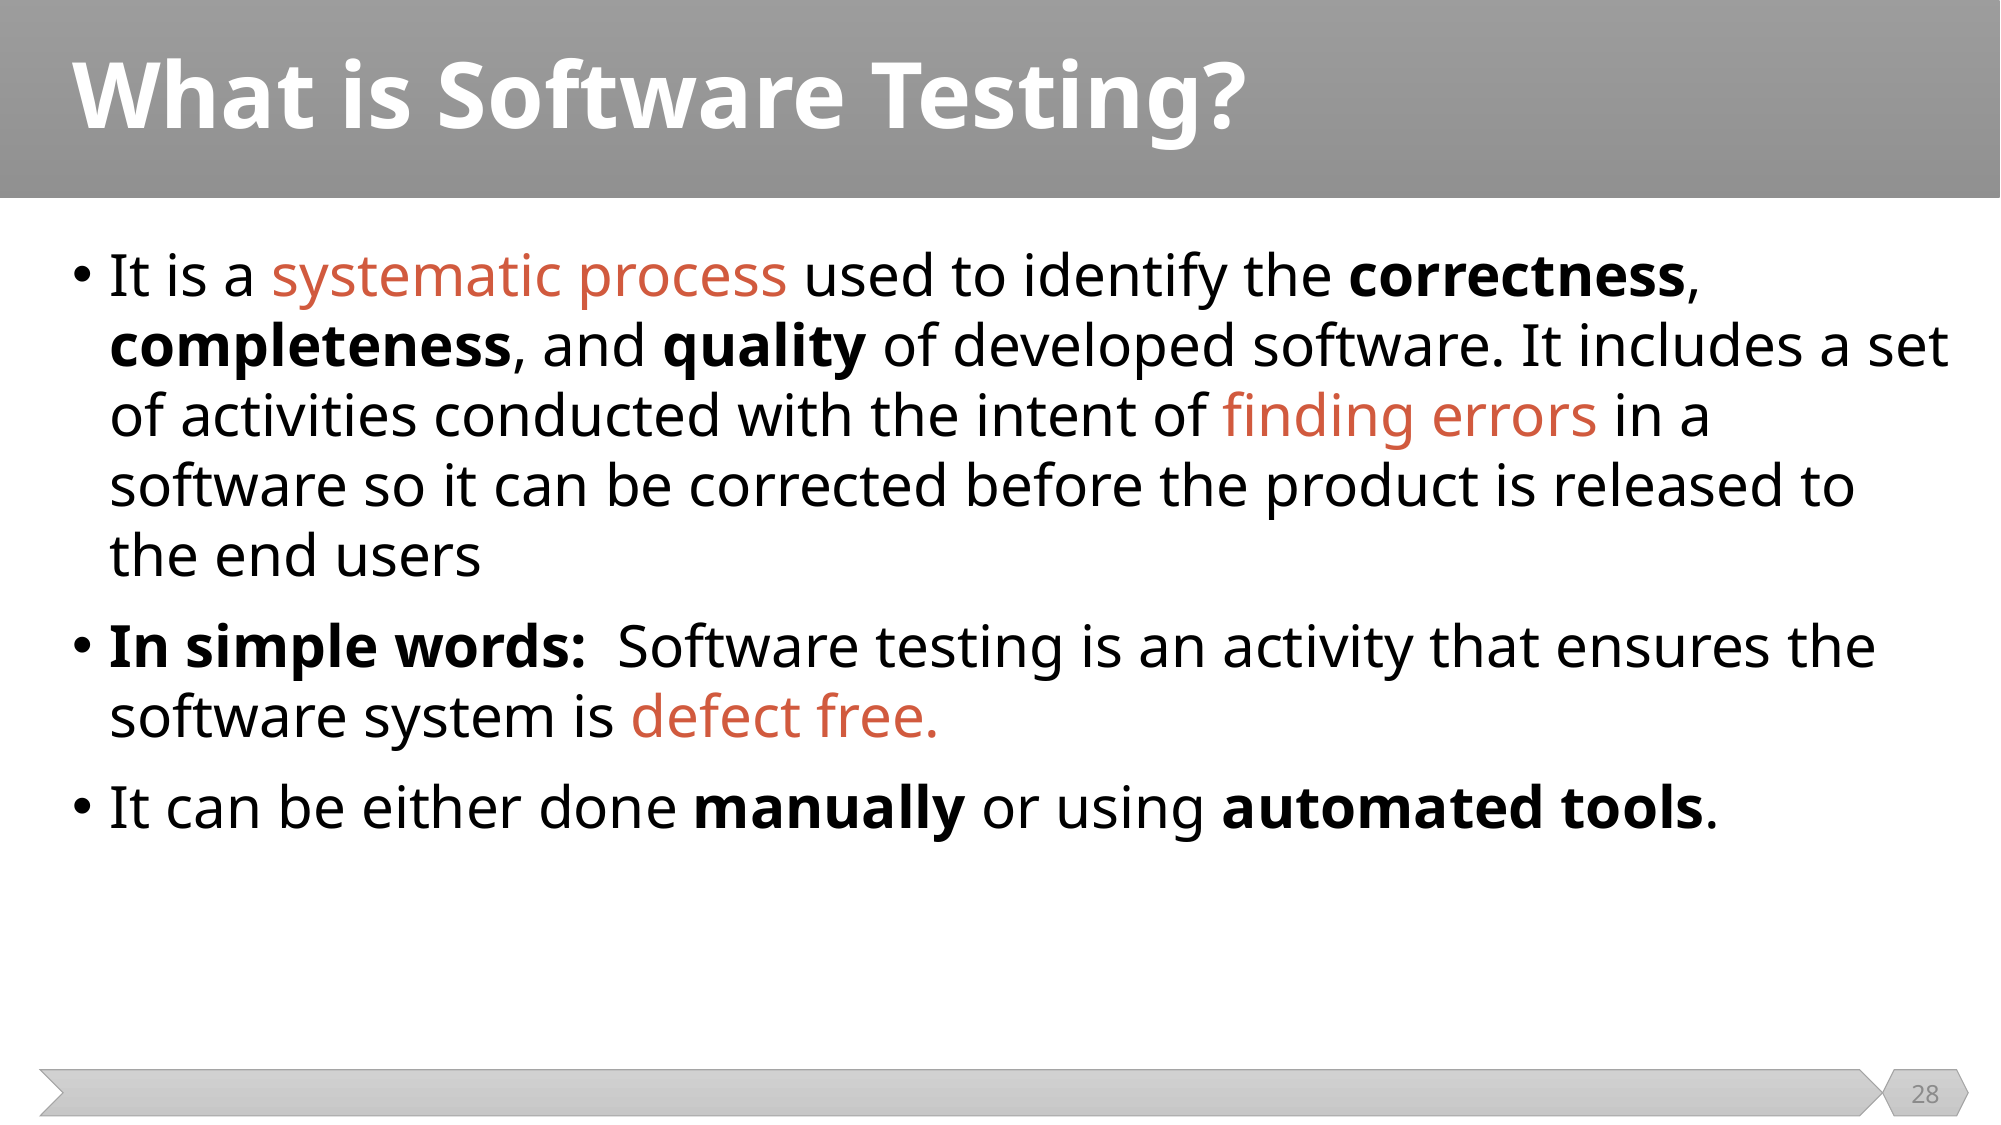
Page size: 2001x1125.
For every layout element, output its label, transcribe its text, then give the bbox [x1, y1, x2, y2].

list It is a systematic process used to identify the correctness, completeness, and quality of developed software. It includes a set of activities conducted with the intent of finding errors in a software so it can be corrected before the product is released to the end users In simple words: Software testing is an activity that ensures the software system is defect free. It can be either done manually or using automated tools. [56, 230, 1969, 1010]
title What is Software Testing? [56, 0, 1969, 199]
slide_number 28 [1882, 1065, 1969, 1125]
